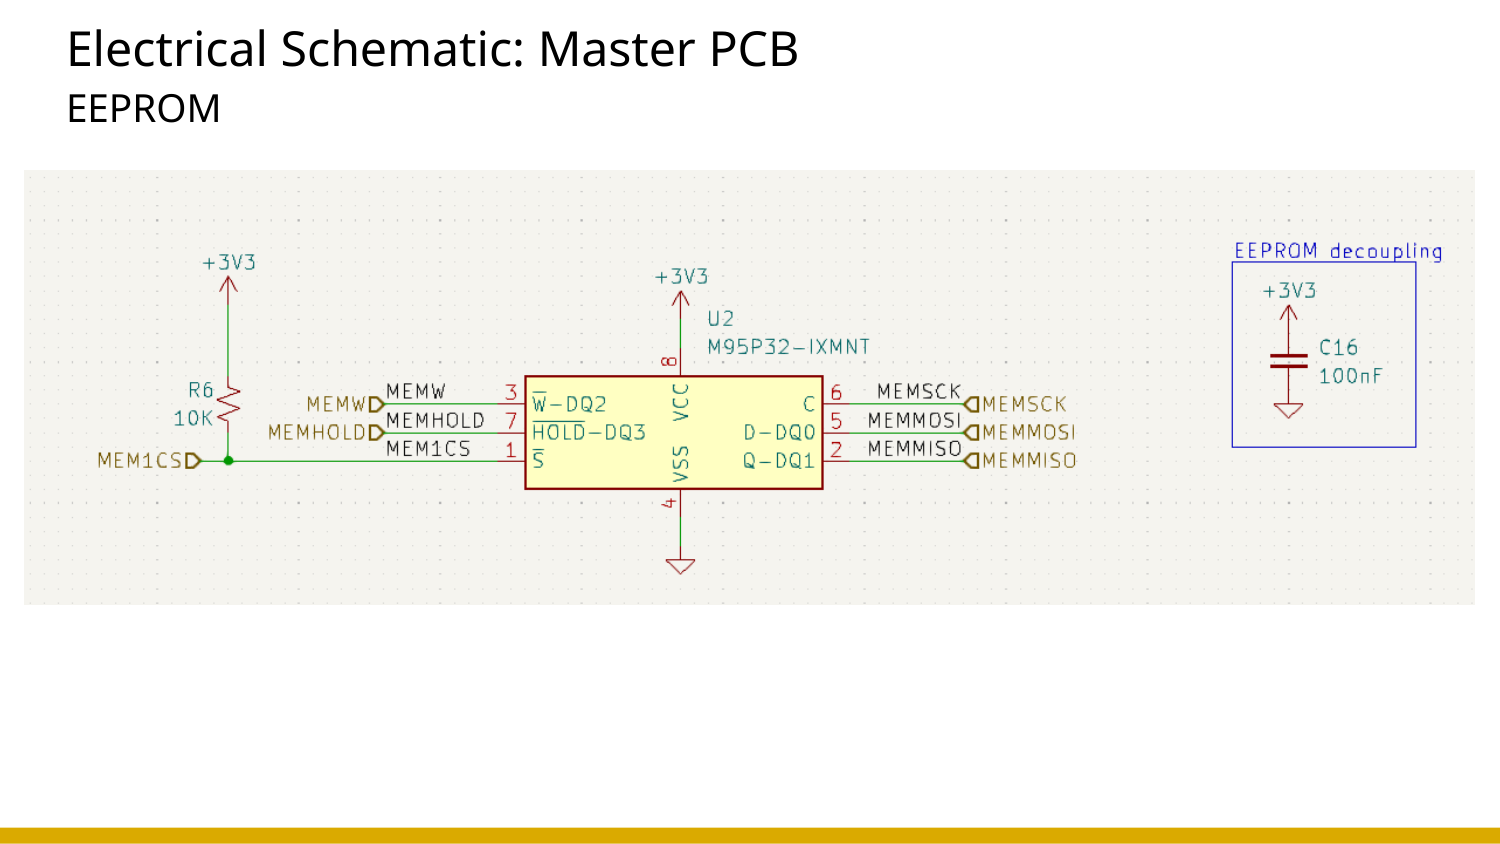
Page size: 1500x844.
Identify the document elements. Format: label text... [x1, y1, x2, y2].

title Electrical Schematic: Master PCB EEPROM [51, 0, 1449, 150]
picture [24, 170, 1476, 605]
